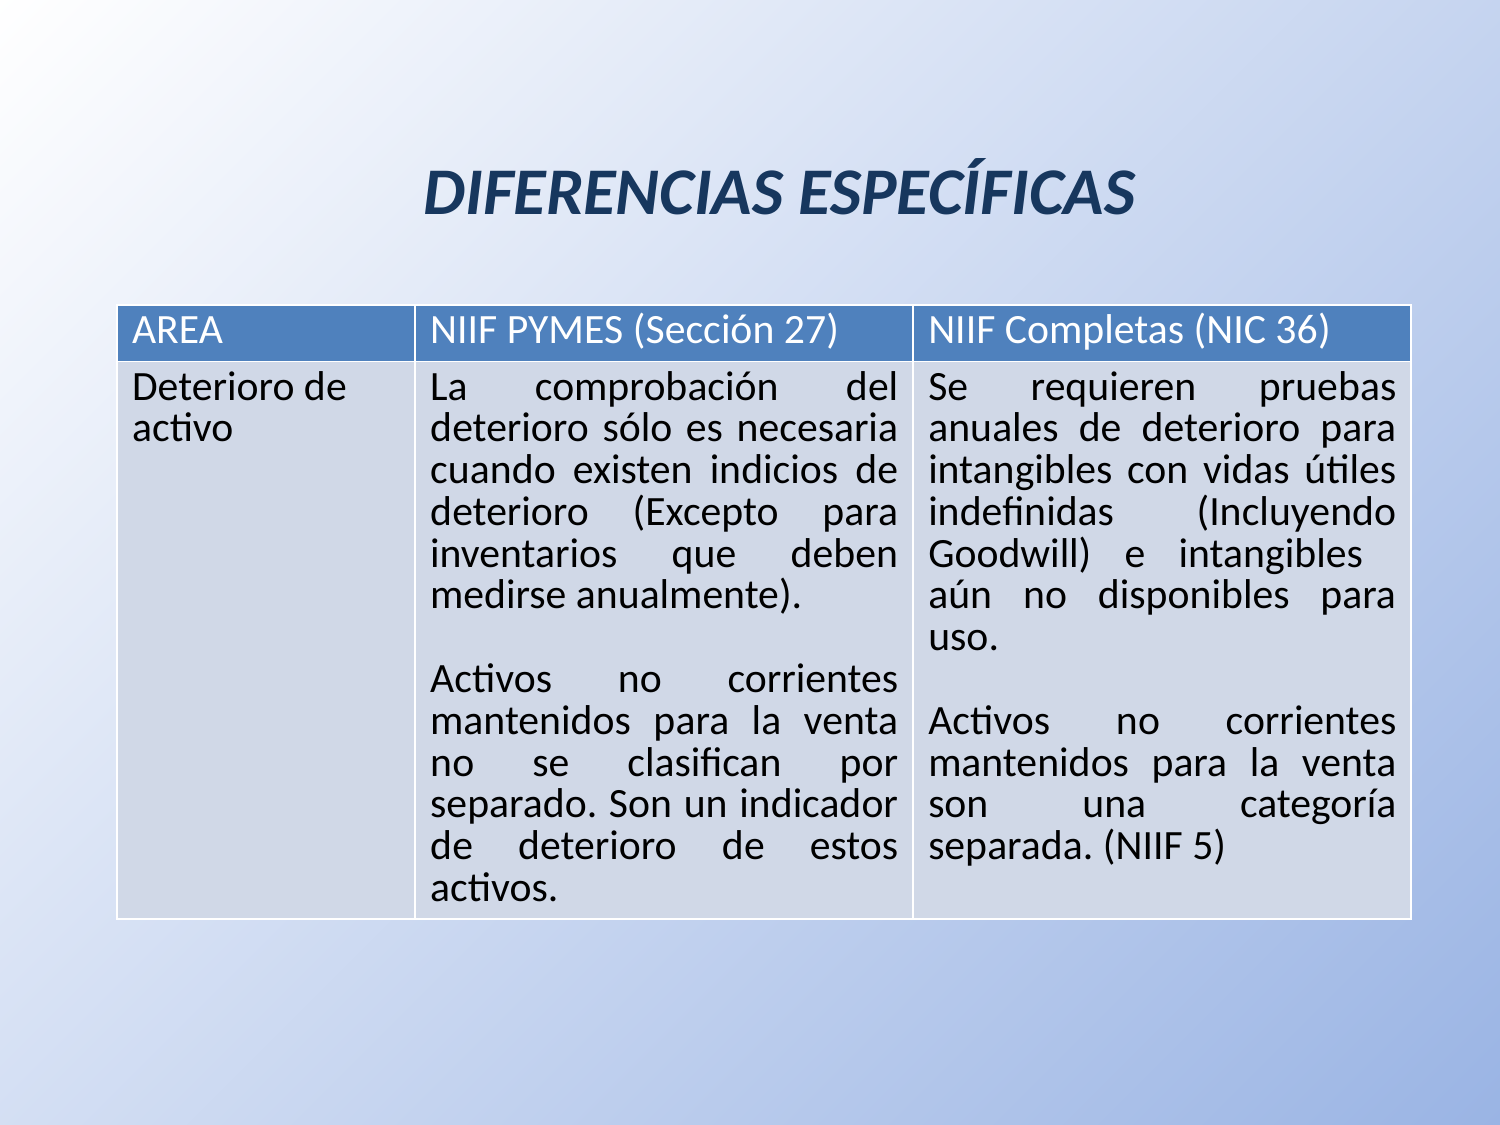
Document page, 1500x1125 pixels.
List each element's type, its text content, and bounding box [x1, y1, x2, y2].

table_cell La comprobación del deterioro sólo es necesaria cuando existen indicios de deterioro (Excepto para inventarios que deben medirse anualmente). Activos no corrientes mantenidos para la venta no se clasifican por separado. Son un indicador de deterioro de estos activos. [416, 362, 912, 918]
table_cell Se requieren pruebas anuales de deterioro para intangibles con vidas útiles indefinidas (Incluyendo Goodwill) e intangibles aún no disponibles para uso. Activos no corrientes mantenidos para la venta son una categoría separada. (NIIF 5) [914, 362, 1410, 918]
title DIFERENCIAS ESPECÍFICAS [230, 117, 1329, 259]
table_cell Deterioro de activo [118, 362, 414, 918]
table_header NIIF PYMES (Sección 27) [416, 306, 912, 361]
table_header AREA [118, 306, 414, 361]
table_header NIIF Completas (NIC 36) [914, 306, 1410, 361]
